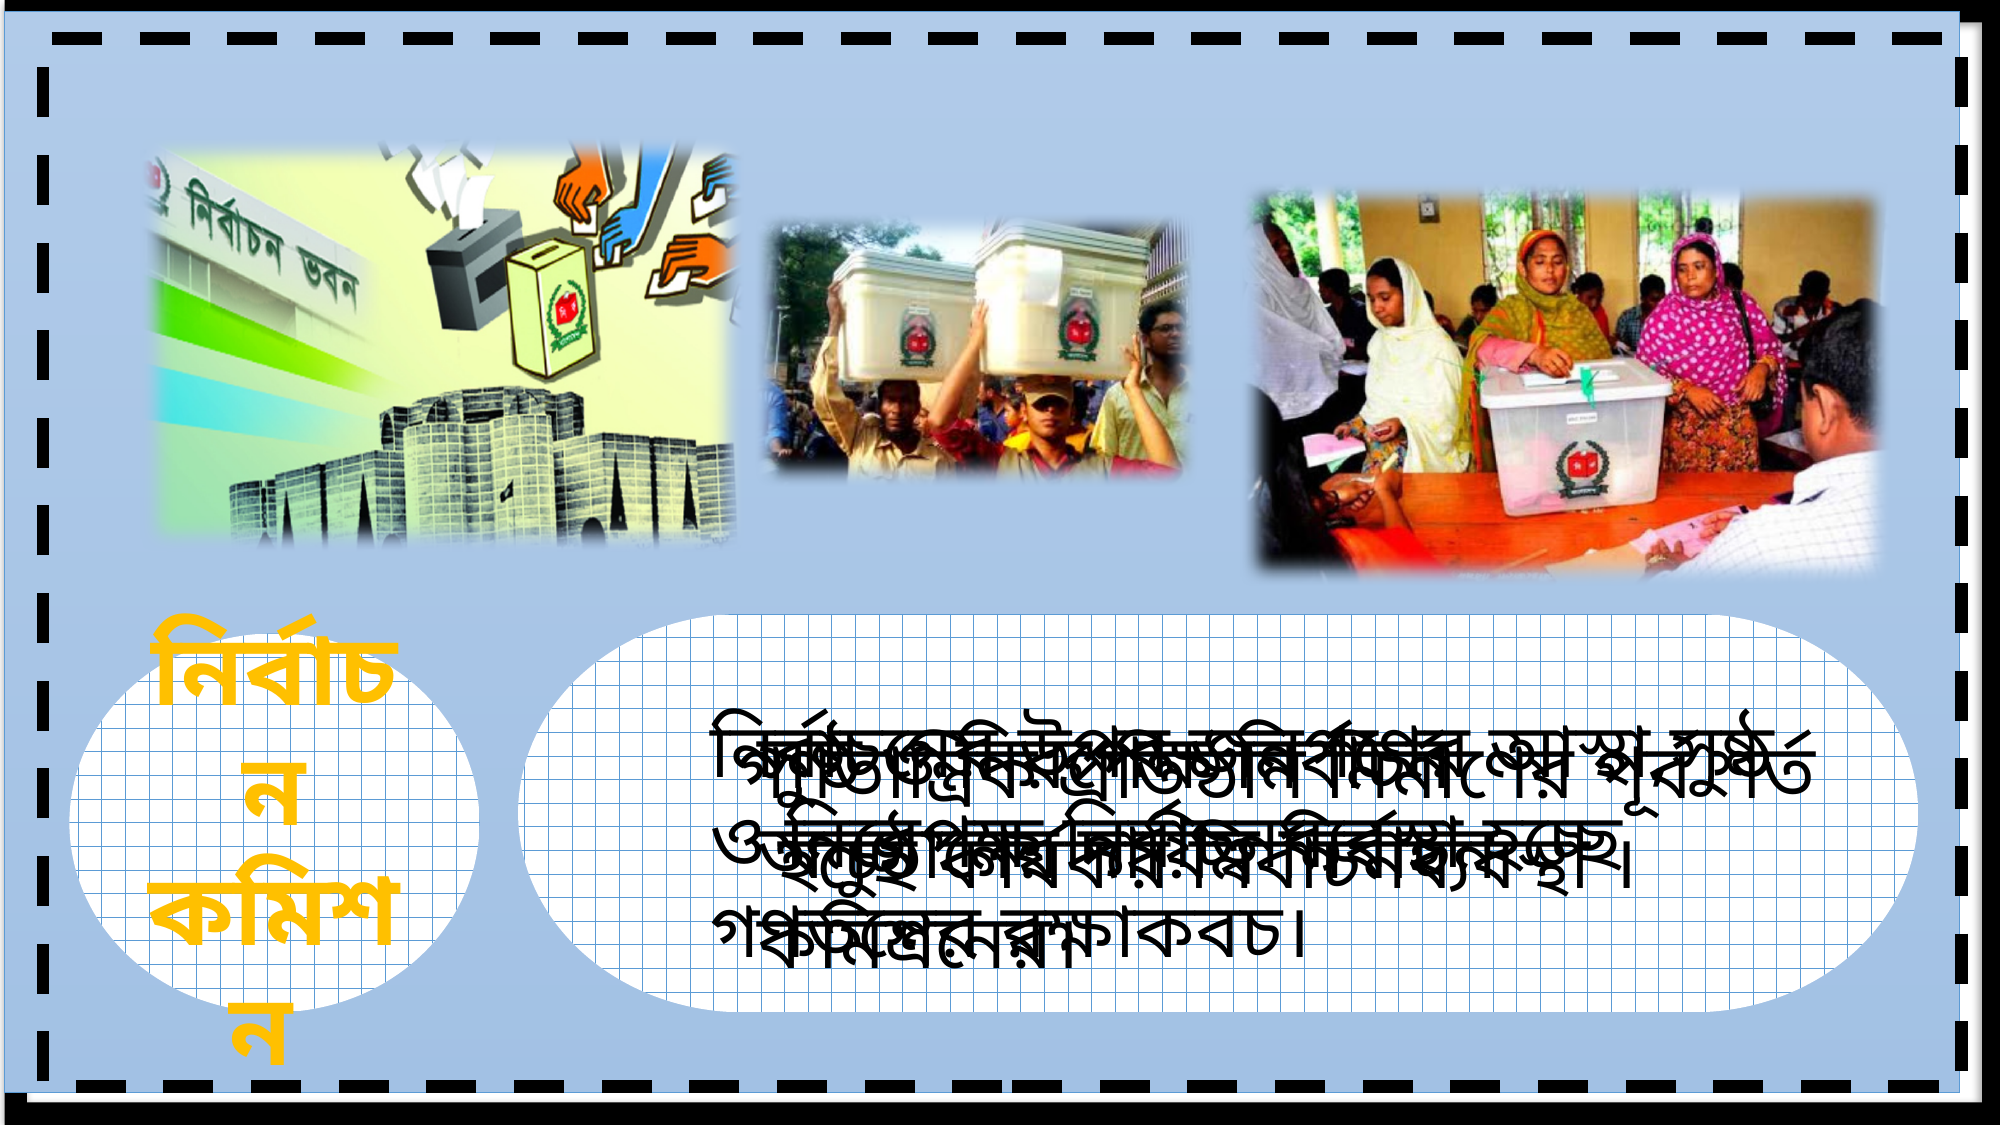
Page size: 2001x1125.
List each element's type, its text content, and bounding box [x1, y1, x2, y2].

picture [531, 736, 700, 872]
text_box [4, 11, 1960, 1093]
text_box সুষ্ঠ ও নিরপেক্ষ নির্বাচন অনুষ্ঠানের দায়িত্ব নির্বাচন কমিশনের। [743, 705, 1723, 991]
text_box গণতান্ত্রিক প্রতিষ্ঠান নির্মাণের পূর্ব শর্ত হচ্ছে কার্যকর নির্বাচনব্যবস্থা । [517, 743, 1818, 1014]
text_box গণতান্ত্রিক প্রতিষ্ঠান নির্মাণের পূর্ব শর্ত হচ্ছে কার্যকর নির্বাচনব্যবস্থা । [534, 612, 1920, 976]
picture [140, 136, 744, 552]
text_box [42, 38, 1962, 1087]
text_box নির্বাচন কমিশন [68, 632, 481, 1014]
text_box নির্বাচনের উপর জনগণের আস্থা,সুষ্ঠ ও নিরেপক্ষ নির্বাচনব্যবস্থা হচ্ছে গণতন্ত্রের রক্ষাকবচ। [695, 694, 1825, 980]
picture [1240, 181, 1892, 587]
picture [754, 211, 1199, 488]
text_box [4, 0, 2000, 1125]
